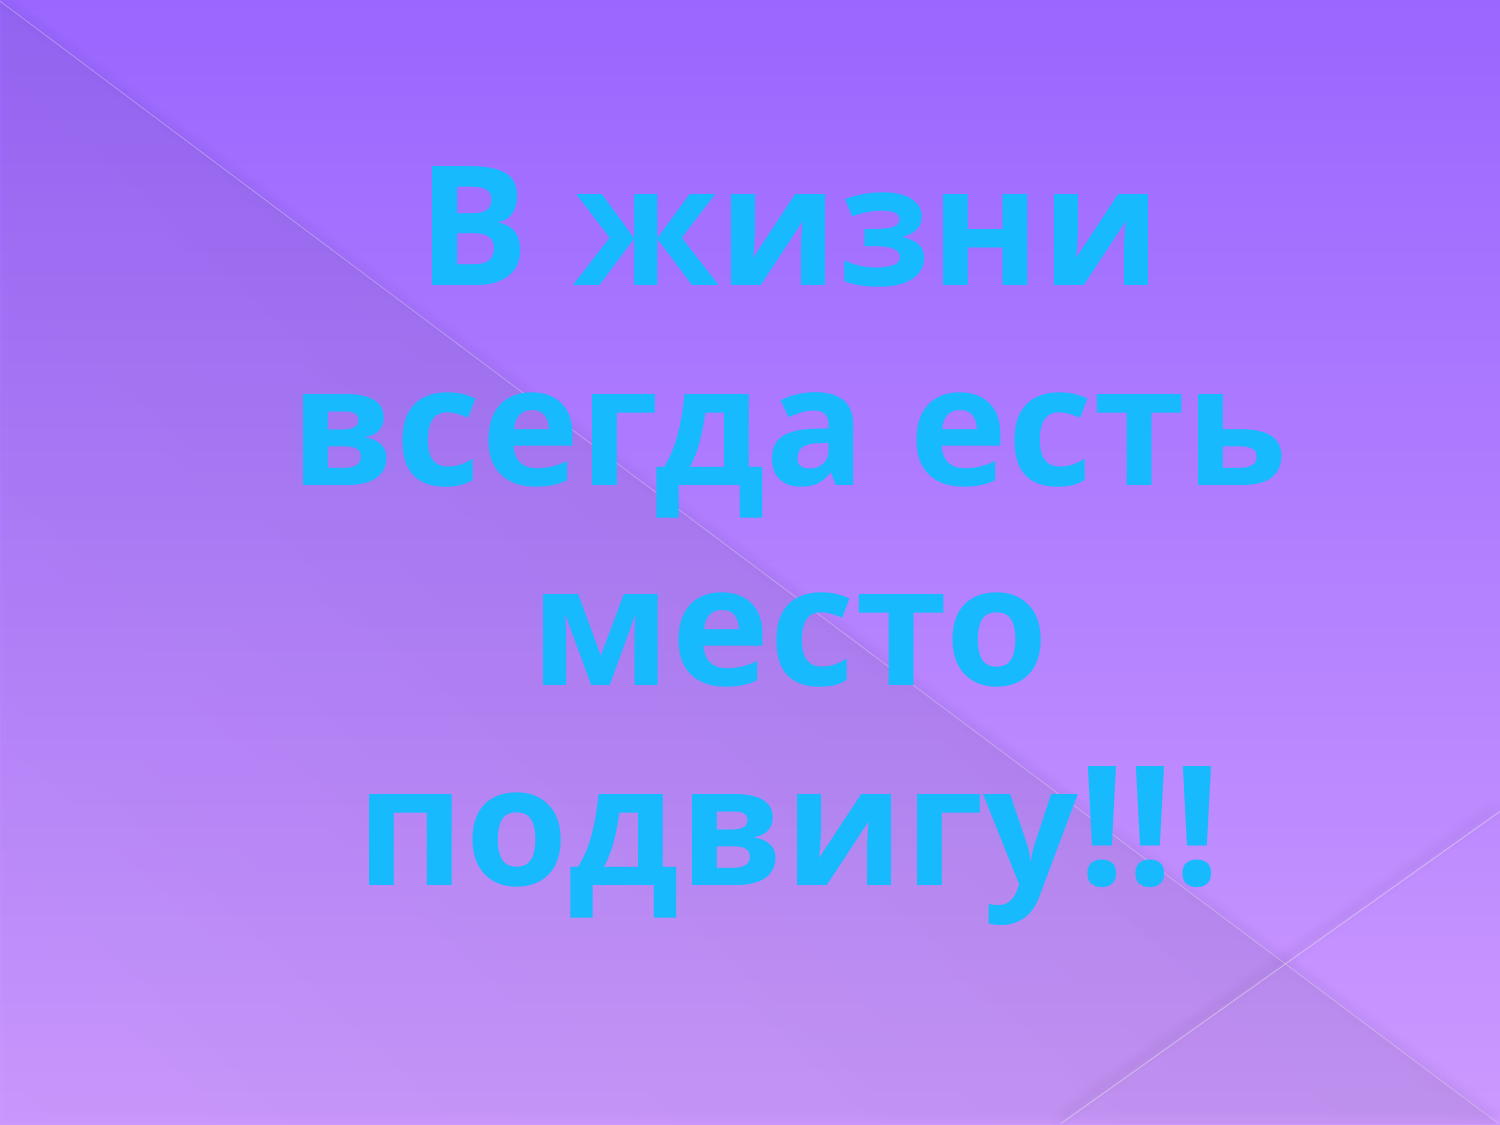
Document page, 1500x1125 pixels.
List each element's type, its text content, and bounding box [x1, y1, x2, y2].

title В жизни всегда есть место подвигу!!! [49, 37, 1451, 1000]
